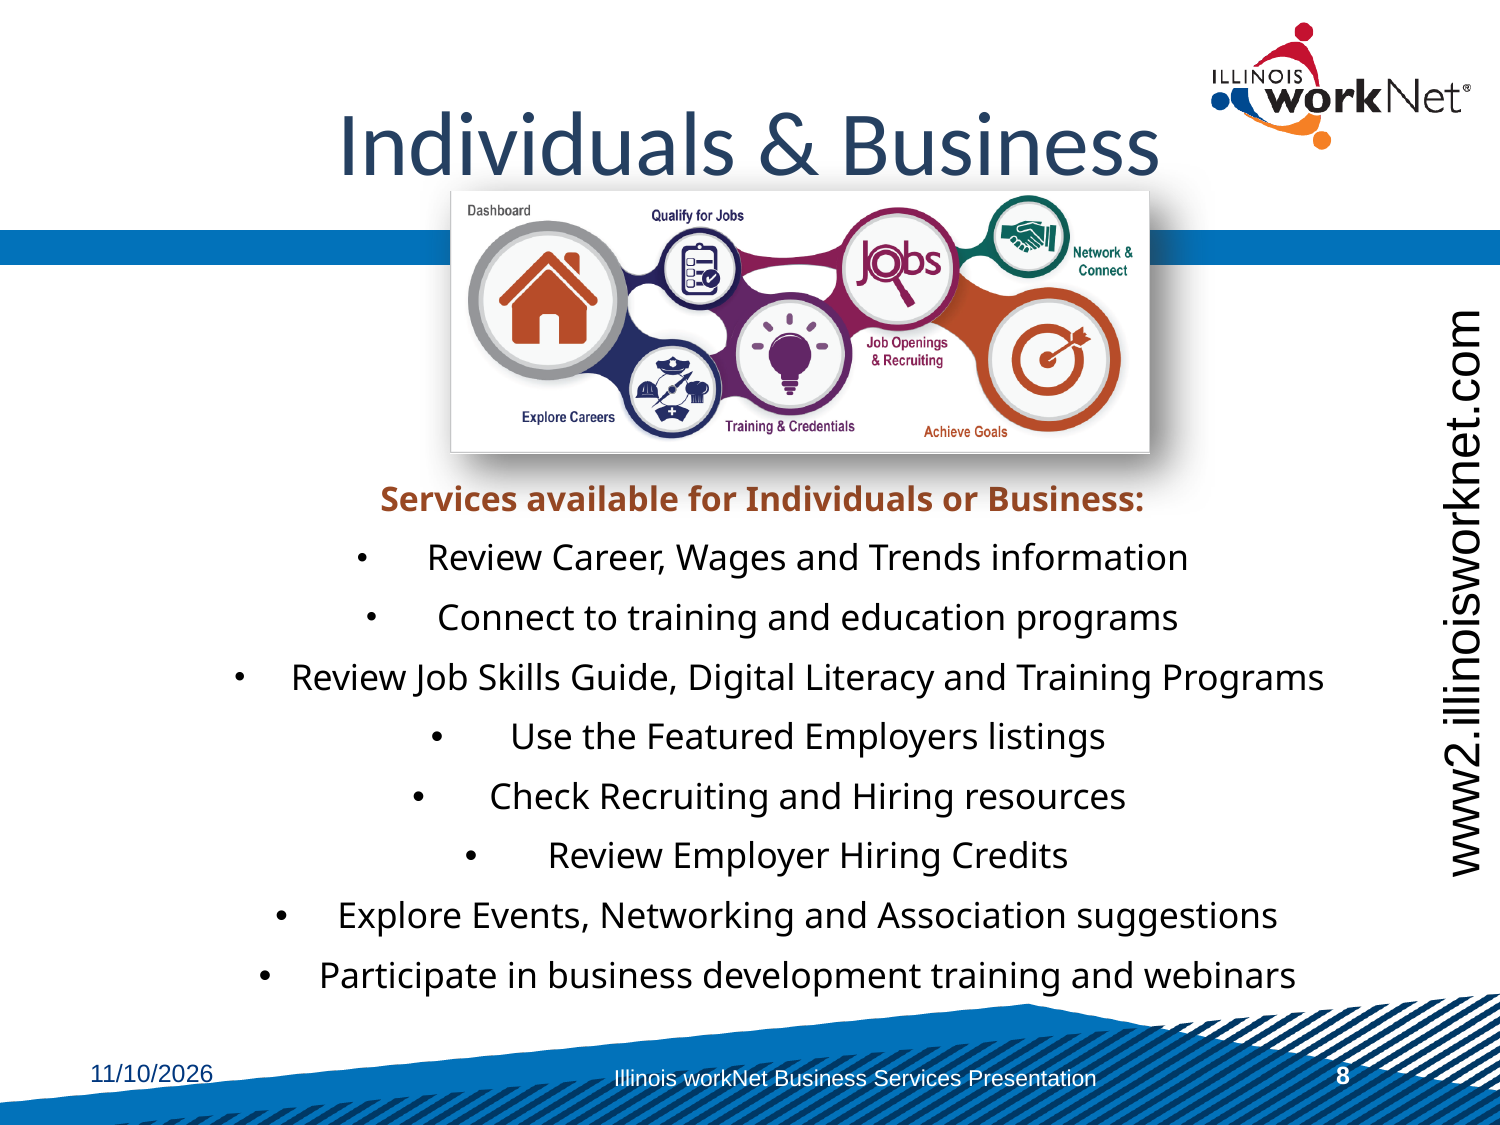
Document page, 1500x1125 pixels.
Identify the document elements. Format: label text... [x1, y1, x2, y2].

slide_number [75, 1042, 425, 1103]
list Services available for Individuals or Business: Review Career, Wages and Trends information Connect to training and education programs Review Job Skills Guide, Digital Literacy and Training Programs Use the Featured Employers listings Check Recruiting and Hiring resources Review Employer Hiring Credits Explore Events, Networking and Association suggestions Participate in business development training and webinars [75, 474, 1450, 1005]
picture [0, 970, 1500, 1125]
title Individuals & Business [75, 45, 1425, 233]
footer Illinois workNet Business Services Presentation [587, 1047, 1113, 1108]
slide_number 8 [1187, 1044, 1366, 1105]
picture [449, 190, 1151, 454]
picture [1198, 22, 1475, 151]
